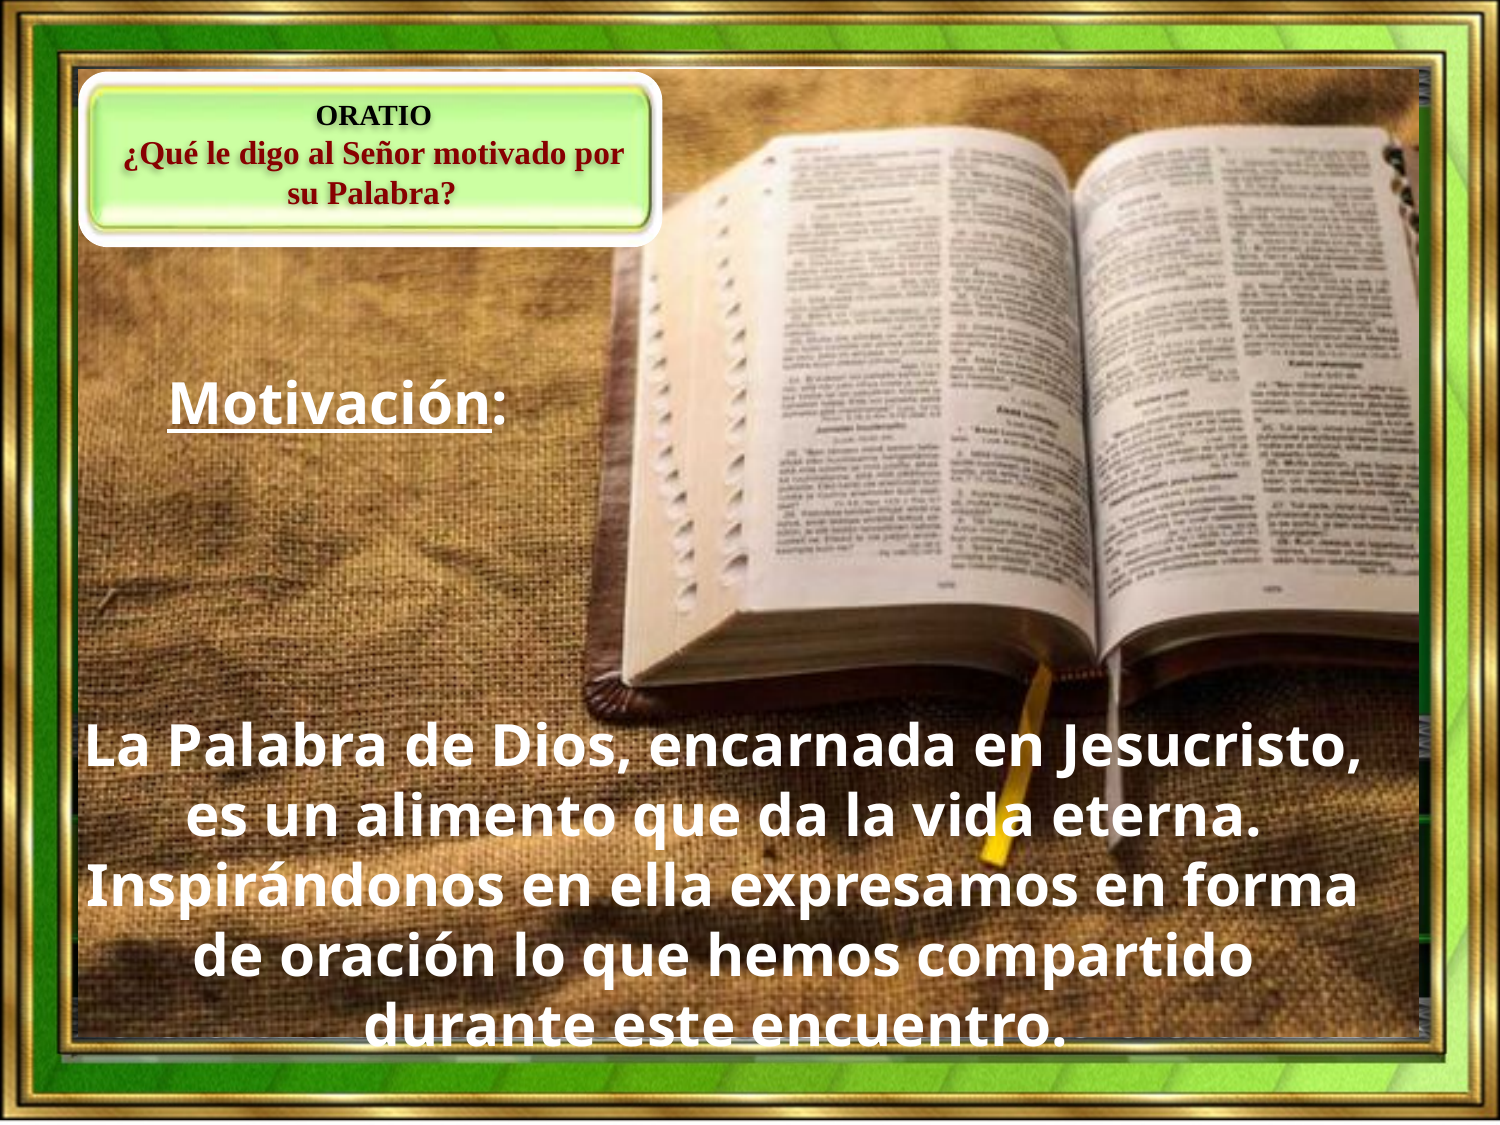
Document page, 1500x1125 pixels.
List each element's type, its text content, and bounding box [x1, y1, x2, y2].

text_box La Palabra de Dios, encarnada en Jesucristo, es un alimento que da la vida eterna. Inspirándonos en ella expresamos en forma de oración lo que hemos compartido durante este encuentro. [60, 700, 1388, 1065]
picture [0, 0, 1500, 1125]
